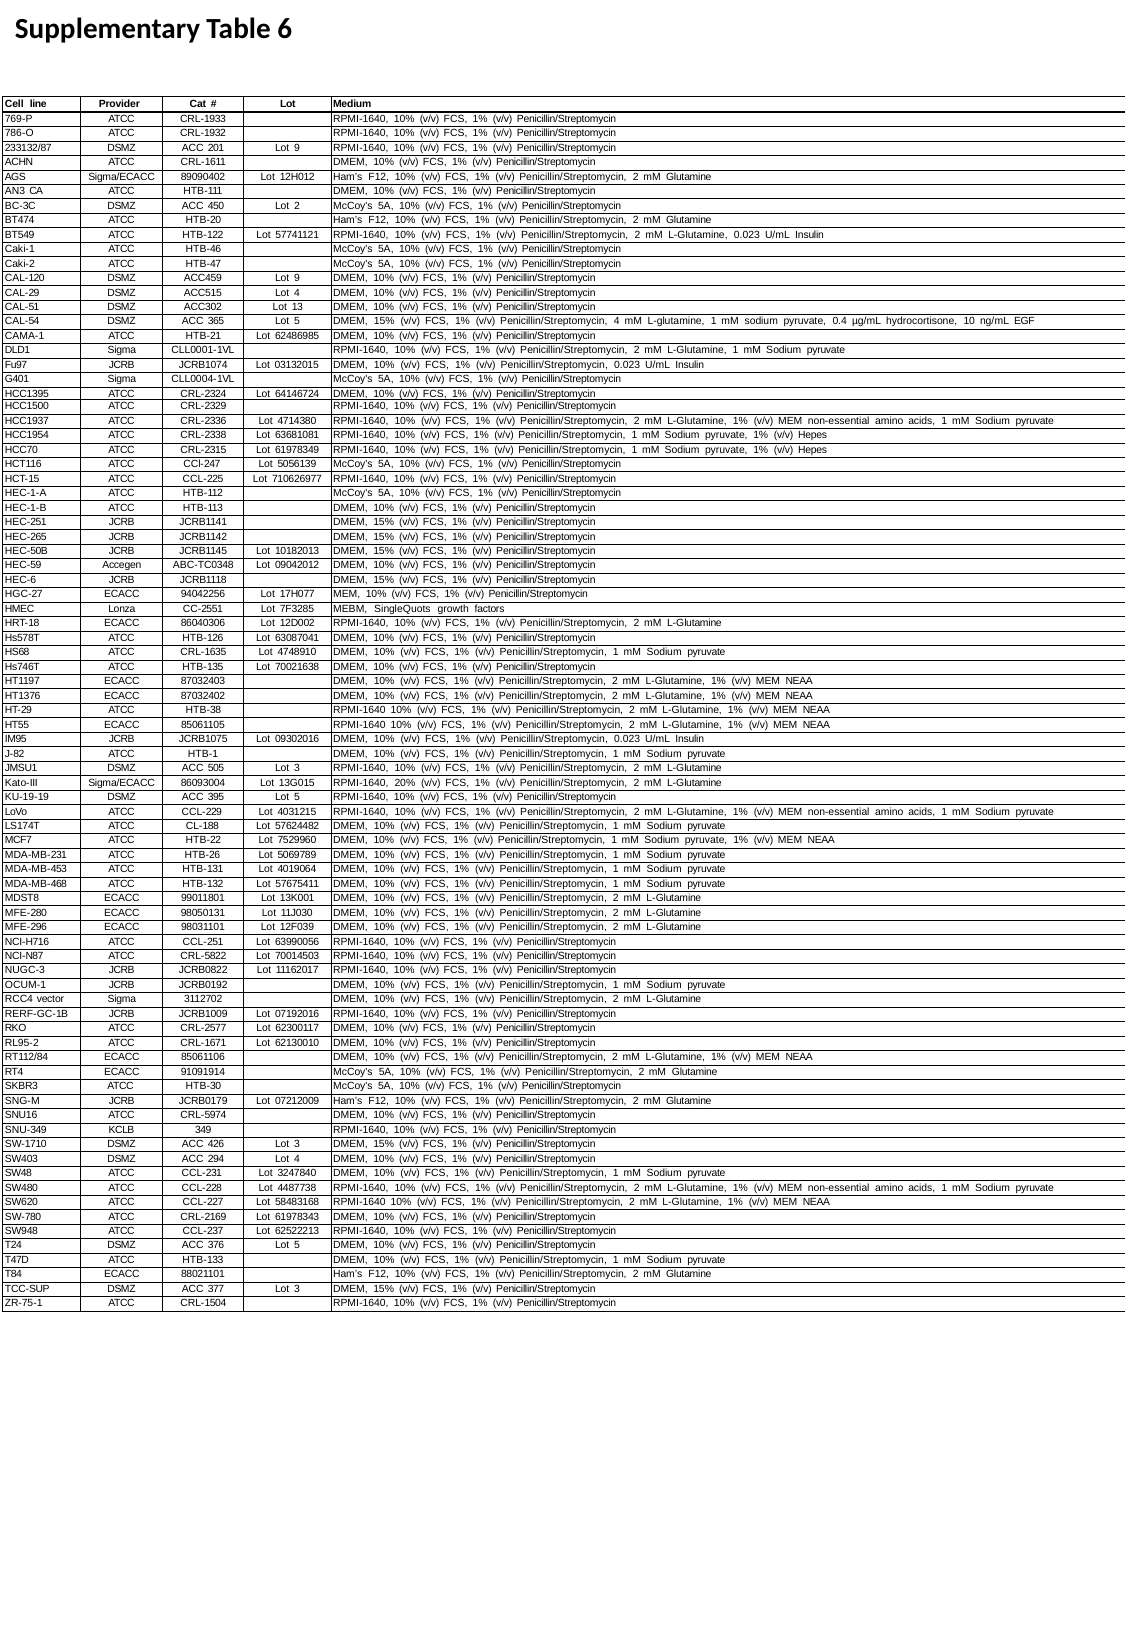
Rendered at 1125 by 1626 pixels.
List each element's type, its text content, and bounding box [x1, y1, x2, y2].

table_cell McCoy's 5A, 10% (v/v) FCS, 1% (v/v) Penicillin/Streptomycin [332, 373, 1125, 387]
table_cell JCRB [81, 1095, 162, 1108]
table_cell RPMI-1640, 10% (v/v) FCS, 1% (v/v) Penicillin/Streptomycin, 2 mM L-Glutamine, 1% (v/v) MEM non-essential amino acids, 1 mM Sodium pyruvate [332, 415, 1125, 428]
table_cell Sigma [81, 993, 162, 1007]
table_cell JCRB [81, 545, 162, 558]
table_cell CCL-251 [163, 935, 243, 949]
table_cell JCRB [81, 979, 162, 992]
table_cell ATCC [81, 935, 162, 949]
table_cell HTB-133 [163, 1254, 243, 1267]
table_cell RL95-2 [3, 1037, 80, 1050]
table_cell RPMI-1640, 10% (v/v) FCS, 1% (v/v) Penicillin/Streptomycin [332, 935, 1125, 949]
table_cell CRL-1933 [163, 113, 243, 126]
table_cell DMEM, 15% (v/v) FCS, 1% (v/v) Penicillin/Streptomycin [332, 1138, 1125, 1151]
table_cell Lot 09302016 [244, 733, 331, 746]
table_cell Hs578T [3, 632, 80, 645]
table_cell Kato-III [3, 776, 80, 790]
table_cell IM95 [3, 733, 80, 746]
table_cell RT4 [3, 1066, 80, 1079]
table_cell HT55 [3, 718, 80, 732]
table_cell Ham’s F12, 10% (v/v) FCS, 1% (v/v) Penicillin/Streptomycin, 2 mM Glutamine [332, 171, 1125, 184]
table_cell Lot 09042012 [244, 559, 331, 573]
table_cell Lonza [81, 603, 162, 616]
table_header Cell line [3, 97, 80, 111]
table_cell CCl-247 [163, 458, 243, 471]
table_cell Fu97 [3, 359, 80, 372]
table_cell DSMZ [81, 142, 162, 155]
table_cell Lot 12H012 [244, 171, 331, 184]
table_cell OCUM-1 [3, 979, 80, 992]
table_cell MEBM, SingleQuots growth factors [332, 603, 1125, 616]
table_cell JCRB1009 [163, 1008, 243, 1021]
table_cell RERF-GC-1B [3, 1008, 80, 1021]
table_cell DMEM, 10% (v/v) FCS, 1% (v/v) Penicillin/Streptomycin [332, 632, 1125, 645]
table_cell ATCC [81, 1181, 162, 1195]
table_cell DMEM, 10% (v/v) FCS, 1% (v/v) Penicillin/Streptomycin [332, 1037, 1125, 1050]
table_cell CRL-1635 [163, 646, 243, 660]
table_cell MDST8 [3, 892, 80, 905]
table_cell ECACC [81, 588, 162, 602]
table_cell ATCC [81, 646, 162, 660]
table_cell Lot 13G015 [244, 776, 331, 790]
table_cell Lot 62130010 [244, 1037, 331, 1050]
table_cell RPMI-1640, 10% (v/v) FCS, 1% (v/v) Penicillin/Streptomycin [332, 1297, 1125, 1311]
table_cell 786-O [3, 127, 80, 141]
table_cell AGS [3, 171, 80, 184]
table_cell ATCC [81, 156, 162, 170]
table_cell T84 [3, 1268, 80, 1282]
table_cell CRL-5974 [163, 1109, 243, 1123]
table_cell SW403 [3, 1152, 80, 1166]
table_cell HTB-20 [163, 214, 243, 227]
table_cell Lot 17H077 [244, 588, 331, 602]
table_cell [244, 1066, 331, 1079]
table_cell DMEM, 10% (v/v) FCS, 1% (v/v) Penicillin/Streptomycin, 2 mM L-Glutamine, 1% (v/v) MEM NEAA [332, 1051, 1125, 1065]
table_cell ATCC [81, 1254, 162, 1267]
table_cell SW48 [3, 1167, 80, 1180]
table_cell DMEM, 10% (v/v) FCS, 1% (v/v) Penicillin/Streptomycin, 2 mM L-Glutamine, 1% (v/v) MEM NEAA [332, 689, 1125, 703]
table_cell CCL-227 [163, 1196, 243, 1209]
table_cell Lot 63681081 [244, 429, 331, 443]
table_cell ECACC [81, 718, 162, 732]
table_cell SW620 [3, 1196, 80, 1209]
table_cell HTB-1 [163, 747, 243, 761]
table_cell JCRB1118 [163, 574, 243, 587]
table_cell [244, 1051, 331, 1065]
table_cell ACC515 [163, 286, 243, 300]
table_cell [244, 747, 331, 761]
table_cell ATCC [81, 501, 162, 515]
table_cell RPMI-1640, 10% (v/v) FCS, 1% (v/v) Penicillin/Streptomycin, 1 mM Sodium pyruvate, 1% (v/v) Hepes [332, 429, 1125, 443]
table_cell RKO [3, 1022, 80, 1036]
table_cell [244, 501, 331, 515]
table_cell RPMI-1640 10% (v/v) FCS, 1% (v/v) Penicillin/Streptomycin, 2 mM L-Glutamine, 1% (v/v) MEM NEAA [332, 1196, 1125, 1209]
table_cell Lot 70021638 [244, 661, 331, 674]
table_cell HS68 [3, 646, 80, 660]
table_cell Ham’s F12, 10% (v/v) FCS, 1% (v/v) Penicillin/Streptomycin, 2 mM Glutamine [332, 1268, 1125, 1282]
table_cell Lot 4748910 [244, 646, 331, 660]
table_cell MFE-280 [3, 906, 80, 920]
table_cell Lot 63990056 [244, 935, 331, 949]
table_cell Lot 03132015 [244, 359, 331, 372]
table_cell KCLB [81, 1124, 162, 1137]
table_cell Lot 13 [244, 301, 331, 314]
table_cell ATCC [81, 632, 162, 645]
table_cell CL-188 [163, 820, 243, 833]
table_cell Lot 12D002 [244, 617, 331, 631]
table_cell [244, 487, 331, 500]
table_cell ATCC [81, 127, 162, 141]
table_cell RPMI-1640, 10% (v/v) FCS, 1% (v/v) Penicillin/Streptomycin [332, 1225, 1125, 1238]
table_cell 349 [163, 1124, 243, 1137]
table_cell DMEM, 10% (v/v) FCS, 1% (v/v) Penicillin/Streptomycin, 1 mM Sodium pyruvate, 1% (v/v) MEM NEAA [332, 834, 1125, 848]
table_cell 99011801 [163, 892, 243, 905]
table_cell Lot 07192016 [244, 1008, 331, 1021]
table_cell [244, 113, 331, 126]
table_cell Lot 64146724 [244, 388, 331, 399]
table_cell RPMI-1640, 10% (v/v) FCS, 1% (v/v) Penicillin/Streptomycin, 2 mM L-Glutamine [332, 617, 1125, 631]
table_cell JCRB1074 [163, 359, 243, 372]
table_cell SW480 [3, 1181, 80, 1195]
table_cell Lot 07212009 [244, 1095, 331, 1108]
table_cell DMEM, 10% (v/v) FCS, 1% (v/v) Penicillin/Streptomycin [332, 661, 1125, 674]
table_cell HMEC [3, 603, 80, 616]
table_cell RPMI-1640 10% (v/v) FCS, 1% (v/v) Penicillin/Streptomycin, 2 mM L-Glutamine, 1% (v/v) MEM NEAA [332, 718, 1125, 732]
table_cell MDA-MB-468 [3, 878, 80, 891]
table_cell RPMI-1640 10% (v/v) FCS, 1% (v/v) Penicillin/Streptomycin, 2 mM L-Glutamine, 1% (v/v) MEM NEAA [332, 704, 1125, 717]
table_cell CCL-228 [163, 1181, 243, 1195]
table_cell DMEM, 10% (v/v) FCS, 1% (v/v) Penicillin/Streptomycin, 1 mM Sodium pyruvate [332, 747, 1125, 761]
table_cell [244, 993, 331, 1007]
table_cell 98050131 [163, 906, 243, 920]
table_cell DMEM, 10% (v/v) FCS, 1% (v/v) Penicillin/Streptomycin, 1 mM Sodium pyruvate [332, 1254, 1125, 1267]
table_cell MDA-MB-453 [3, 863, 80, 877]
table_cell Sigma [81, 373, 162, 387]
table_cell KU-19-19 [3, 791, 80, 804]
table_cell ACC 426 [163, 1138, 243, 1151]
table_cell [244, 185, 331, 198]
table_cell [244, 1268, 331, 1282]
table_cell [244, 1109, 331, 1123]
table_cell Lot 710626977 [244, 472, 331, 486]
table_cell Lot 7F3285 [244, 603, 331, 616]
table_cell 91091914 [163, 1066, 243, 1079]
table_cell JCRB0192 [163, 979, 243, 992]
table_cell RPMI-1640, 10% (v/v) FCS, 1% (v/v) Penicillin/Streptomycin [332, 791, 1125, 804]
table_cell Lot 3247840 [244, 1167, 331, 1180]
table_cell RPMI-1640, 10% (v/v) FCS, 1% (v/v) Penicillin/Streptomycin, 2 mM L-Glutamine, 0.023 U/mL Insulin [332, 228, 1125, 242]
table_cell Lot 11162017 [244, 964, 331, 978]
table_cell Lot 4 [244, 1152, 331, 1166]
table_cell LoVo [3, 805, 80, 819]
table_cell CRL-1611 [163, 156, 243, 170]
table_cell MFE-296 [3, 921, 80, 934]
table_cell ECACC [81, 921, 162, 934]
table_cell McCoy's 5A, 10% (v/v) FCS, 1% (v/v) Penicillin/Streptomycin [332, 1080, 1125, 1094]
table_cell ATCC [81, 661, 162, 674]
table_cell DMEM, 10% (v/v) FCS, 1% (v/v) Penicillin/Streptomycin [332, 286, 1125, 300]
table_cell Caki-1 [3, 243, 80, 256]
table_cell RPMI-1640, 10% (v/v) FCS, 1% (v/v) Penicillin/Streptomycin [332, 964, 1125, 978]
table_cell J-82 [3, 747, 80, 761]
table_cell 86093004 [163, 776, 243, 790]
table_cell ACC 201 [163, 142, 243, 155]
table_cell McCoy's 5A, 10% (v/v) FCS, 1% (v/v) Penicillin/Streptomycin [332, 487, 1125, 500]
table_cell Lot 57741121 [244, 228, 331, 242]
table_cell BT474 [3, 214, 80, 227]
table_cell DMEM, 10% (v/v) FCS, 1% (v/v) Penicillin/Streptomycin, 1 mM Sodium pyruvate [332, 646, 1125, 660]
table_cell DMEM, 10% (v/v) FCS, 1% (v/v) Penicillin/Streptomycin, 2 mM L-Glutamine [332, 892, 1125, 905]
table_cell MEM, 10% (v/v) FCS, 1% (v/v) Penicillin/Streptomycin [332, 588, 1125, 602]
table_cell DMEM, 10% (v/v) FCS, 1% (v/v) Penicillin/Streptomycin [332, 1210, 1125, 1224]
table_header Lot [244, 97, 331, 111]
table_cell Lot 4031215 [244, 805, 331, 819]
table_cell CAL-54 [3, 315, 80, 329]
table_cell Lot 57675411 [244, 878, 331, 891]
table_cell HEC-6 [3, 574, 80, 587]
table_cell Lot 12F039 [244, 921, 331, 934]
table_cell [244, 530, 331, 544]
table_cell DMEM, 10% (v/v) FCS, 1% (v/v) Penicillin/Streptomycin [332, 501, 1125, 515]
table_cell [244, 156, 331, 170]
table_cell ATCC [81, 214, 162, 227]
table_cell McCoy's 5A, 10% (v/v) FCS, 1% (v/v) Penicillin/Streptomycin [332, 257, 1125, 271]
table_cell Lot 11J030 [244, 906, 331, 920]
table_cell Lot 13K001 [244, 892, 331, 905]
table_cell [244, 689, 331, 703]
table_cell Lot 58483168 [244, 1196, 331, 1209]
table_cell HTB-22 [163, 834, 243, 848]
table_cell ECACC [81, 689, 162, 703]
table_cell [244, 344, 331, 358]
table_cell [244, 1254, 331, 1267]
table_cell Lot 3 [244, 1283, 331, 1296]
table_cell 87032402 [163, 689, 243, 703]
table_cell Lot 9 [244, 272, 331, 285]
table_cell ATCC [81, 834, 162, 848]
table_cell Lot 61978349 [244, 444, 331, 457]
table_cell SW-1710 [3, 1138, 80, 1151]
table_cell ATCC [81, 472, 162, 486]
table_cell [244, 574, 331, 587]
table_cell DSMZ [81, 315, 162, 329]
table_cell SNU16 [3, 1109, 80, 1123]
table_cell DMEM, 10% (v/v) FCS, 1% (v/v) Penicillin/Streptomycin [332, 185, 1125, 198]
table_cell ATCC [81, 1022, 162, 1036]
table_cell G401 [3, 373, 80, 387]
table_cell Lot 3 [244, 1138, 331, 1151]
table_cell DSMZ [81, 762, 162, 775]
table_cell ABC-TC0348 [163, 559, 243, 573]
table_cell ECACC [81, 1066, 162, 1079]
table_cell Lot 61978343 [244, 1210, 331, 1224]
table_cell 89090402 [163, 171, 243, 184]
table_cell HCC70 [3, 444, 80, 457]
table_cell HTB-126 [163, 632, 243, 645]
table_cell JCRB [81, 359, 162, 372]
table_cell ACC 395 [163, 791, 243, 804]
table_cell Lot 5056139 [244, 458, 331, 471]
table_cell 87032403 [163, 675, 243, 688]
table_cell Lot 62486985 [244, 330, 331, 343]
table_cell [244, 373, 331, 387]
table_cell DSMZ [81, 199, 162, 213]
table_cell SNU-349 [3, 1124, 80, 1137]
table_cell DMEM, 10% (v/v) FCS, 1% (v/v) Penicillin/Streptomycin [332, 272, 1125, 285]
table_cell CCL-229 [163, 805, 243, 819]
table_cell McCoy's 5A, 10% (v/v) FCS, 1% (v/v) Penicillin/Streptomycin, 2 mM Glutamine [332, 1066, 1125, 1079]
table_cell [244, 214, 331, 227]
table_cell HTB-131 [163, 863, 243, 877]
table_cell CRL-2577 [163, 1022, 243, 1036]
table_cell DLD1 [3, 344, 80, 358]
table_cell JCRB [81, 1008, 162, 1021]
table_cell DSMZ [81, 791, 162, 804]
table_cell CAMA-1 [3, 330, 80, 343]
table_cell Lot 4019064 [244, 863, 331, 877]
table_cell CCL-225 [163, 472, 243, 486]
table_cell ECACC [81, 892, 162, 905]
table_cell DMEM, 10% (v/v) FCS, 1% (v/v) Penicillin/Streptomycin, 2 mM L-Glutamine [332, 921, 1125, 934]
table_cell ATCC [81, 415, 162, 428]
table_cell HTB-30 [163, 1080, 243, 1094]
table_cell [244, 127, 331, 141]
table_cell NCI-H716 [3, 935, 80, 949]
table_cell HEC-50B [3, 545, 80, 558]
table_cell ATCC [81, 1037, 162, 1050]
table_cell McCoy's 5A, 10% (v/v) FCS, 1% (v/v) Penicillin/Streptomycin [332, 243, 1125, 256]
table_cell HTB-132 [163, 878, 243, 891]
table_cell SNG-M [3, 1095, 80, 1108]
table_cell RPMI-1640, 10% (v/v) FCS, 1% (v/v) Penicillin/Streptomycin [332, 142, 1125, 155]
table_header Cat # [163, 97, 243, 111]
table_cell MDA-MB-231 [3, 849, 80, 862]
table_cell CRL-2338 [163, 429, 243, 443]
table_cell HTB-135 [163, 661, 243, 674]
table_cell RPMI-1640, 10% (v/v) FCS, 1% (v/v) Penicillin/Streptomycin [332, 1008, 1125, 1021]
table_cell NUGC-3 [3, 964, 80, 978]
table_cell DSMZ [81, 272, 162, 285]
table_cell Lot 57624482 [244, 820, 331, 833]
table_cell RPMI-1640, 10% (v/v) FCS, 1% (v/v) Penicillin/Streptomycin [332, 113, 1125, 126]
table_cell 94042256 [163, 588, 243, 602]
table_cell ATCC [81, 185, 162, 198]
table_cell LS174T [3, 820, 80, 833]
table_cell Accegen [81, 559, 162, 573]
table_cell [244, 718, 331, 732]
table_cell ATCC [81, 878, 162, 891]
table_cell JCRB [81, 733, 162, 746]
table_cell Lot 2 [244, 199, 331, 213]
table_cell SKBR3 [3, 1080, 80, 1094]
table_cell ATCC [81, 458, 162, 471]
table_cell ATCC [81, 1210, 162, 1224]
table_cell 85061106 [163, 1051, 243, 1065]
table_cell DMEM, 15% (v/v) FCS, 1% (v/v) Penicillin/Streptomycin [332, 516, 1125, 529]
table_cell [244, 243, 331, 256]
table_cell ATCC [81, 243, 162, 256]
table_cell DSMZ [81, 1239, 162, 1253]
table_cell Lot 5069789 [244, 849, 331, 862]
table_cell CCL-237 [163, 1225, 243, 1238]
table_cell ATCC [81, 1297, 162, 1311]
table_cell DMEM, 15% (v/v) FCS, 1% (v/v) Penicillin/Streptomycin [332, 1283, 1125, 1296]
table_cell DMEM, 10% (v/v) FCS, 1% (v/v) Penicillin/Streptomycin [332, 559, 1125, 573]
table_cell HEC-1-B [3, 501, 80, 515]
table_cell DMEM, 10% (v/v) FCS, 1% (v/v) Penicillin/Streptomycin, 2 mM L-Glutamine, 1% (v/v) MEM NEAA [332, 675, 1125, 688]
table_cell CAL-29 [3, 286, 80, 300]
table_cell ATCC [81, 849, 162, 862]
table_cell DMEM, 10% (v/v) FCS, 1% (v/v) Penicillin/Streptomycin [332, 156, 1125, 170]
table_cell ATCC [81, 257, 162, 271]
table_cell 233132/87 [3, 142, 80, 155]
table_cell HT1197 [3, 675, 80, 688]
table_cell JCRB1145 [163, 545, 243, 558]
table_cell ATCC [81, 429, 162, 443]
table_cell ATCC [81, 113, 162, 126]
table_cell ACC 450 [163, 199, 243, 213]
table_cell [244, 704, 331, 717]
table_cell HEC-251 [3, 516, 80, 529]
table_cell Lot 4714380 [244, 415, 331, 428]
table_cell ATCC [81, 444, 162, 457]
table_cell JCRB0179 [163, 1095, 243, 1108]
table_cell McCoy's 5A, 10% (v/v) FCS, 1% (v/v) Penicillin/Streptomycin [332, 458, 1125, 471]
table_cell ATCC [81, 1109, 162, 1123]
table_cell DMEM, 10% (v/v) FCS, 1% (v/v) Penicillin/Streptomycin, 0.023 U/mL Insulin [332, 733, 1125, 746]
table_cell HTB-122 [163, 228, 243, 242]
table_cell DMEM, 10% (v/v) FCS, 1% (v/v) Penicillin/Streptomycin [332, 330, 1125, 343]
table_cell CRL-2169 [163, 1210, 243, 1224]
table_cell [244, 1080, 331, 1094]
table_cell DMEM, 10% (v/v) FCS, 1% (v/v) Penicillin/Streptomycin [332, 1239, 1125, 1253]
table_cell RPMI-1640, 20% (v/v) FCS, 1% (v/v) Penicillin/Streptomycin, 2 mM L-Glutamine [332, 776, 1125, 790]
table_cell 86040306 [163, 617, 243, 631]
table_cell DMEM, 10% (v/v) FCS, 1% (v/v) Penicillin/Streptomycin, 2 mM L-Glutamine [332, 906, 1125, 920]
table_cell HTB-46 [163, 243, 243, 256]
table_cell Lot 5 [244, 315, 331, 329]
table_cell ECACC [81, 675, 162, 688]
table_cell HRT-18 [3, 617, 80, 631]
table_cell DMEM, 15% (v/v) FCS, 1% (v/v) Penicillin/Streptomycin, 4 mM L-glutamine, 1 mM sodium pyruvate, 0.4 µg/mL hydrocortisone, 10 ng/mL EGF [332, 315, 1125, 329]
table_cell ACC 505 [163, 762, 243, 775]
table_cell CRL-1671 [163, 1037, 243, 1050]
table_cell Lot 7529960 [244, 834, 331, 848]
table_cell DMEM, 10% (v/v) FCS, 1% (v/v) Penicillin/Streptomycin, 2 mM L-Glutamine [332, 993, 1125, 1007]
table_cell DMEM, 10% (v/v) FCS, 1% (v/v) Penicillin/Streptomycin, 1 mM Sodium pyruvate [332, 979, 1125, 992]
table_cell RPMI-1640, 10% (v/v) FCS, 1% (v/v) Penicillin/Streptomycin, 2 mM L-Glutamine [332, 762, 1125, 775]
table_cell CRL-2329 [163, 400, 243, 414]
table_cell RPMI-1640, 10% (v/v) FCS, 1% (v/v) Penicillin/Streptomycin [332, 472, 1125, 486]
table_cell ACC302 [163, 301, 243, 314]
table_cell Lot 5 [244, 791, 331, 804]
table_cell JCRB0822 [163, 964, 243, 978]
table_cell [244, 516, 331, 529]
table_cell Sigma [81, 344, 162, 358]
table_cell AN3 CA [3, 185, 80, 198]
table_cell DMEM, 15% (v/v) FCS, 1% (v/v) Penicillin/Streptomycin [332, 530, 1125, 544]
table_cell HT-29 [3, 704, 80, 717]
table_cell ECACC [81, 1268, 162, 1282]
table_cell ATCC [81, 1080, 162, 1094]
table_cell SW948 [3, 1225, 80, 1238]
table_cell DMEM, 10% (v/v) FCS, 1% (v/v) Penicillin/Streptomycin, 1 mM Sodium pyruvate [332, 820, 1125, 833]
table_cell CRL-1932 [163, 127, 243, 141]
table_cell ATCC [81, 330, 162, 343]
table_cell ZR-75-1 [3, 1297, 80, 1311]
table_cell ATCC [81, 400, 162, 414]
table_cell ATCC [81, 863, 162, 877]
table_cell Caki-2 [3, 257, 80, 271]
table_cell HEC-59 [3, 559, 80, 573]
table_cell DSMZ [81, 1138, 162, 1151]
table_cell DMEM, 10% (v/v) FCS, 1% (v/v) Penicillin/Streptomycin [332, 1152, 1125, 1166]
table_cell CLL0001-1VL [163, 344, 243, 358]
table_cell Lot 70014503 [244, 950, 331, 963]
table_cell CRL-2315 [163, 444, 243, 457]
table_cell ECACC [81, 906, 162, 920]
table_cell DMEM, 10% (v/v) FCS, 1% (v/v) Penicillin/Streptomycin, 1 mM Sodium pyruvate [332, 878, 1125, 891]
table_cell CRL-2336 [163, 415, 243, 428]
table_cell ATCC [81, 950, 162, 963]
table_cell HTB-47 [163, 257, 243, 271]
table_cell ATCC [81, 487, 162, 500]
table_cell Lot 62522213 [244, 1225, 331, 1238]
table_cell HCC1954 [3, 429, 80, 443]
table_cell DMEM, 10% (v/v) FCS, 1% (v/v) Penicillin/Streptomycin, 1 mM Sodium pyruvate [332, 849, 1125, 862]
table_cell ECACC [81, 1051, 162, 1065]
table_cell DMEM, 10% (v/v) FCS, 1% (v/v) Penicillin/Streptomycin, 0.023 U/mL Insulin [332, 359, 1125, 372]
table_cell [244, 1124, 331, 1137]
table_cell HCT-15 [3, 472, 80, 486]
table_cell ACC 376 [163, 1239, 243, 1253]
table_cell Lot 3 [244, 762, 331, 775]
table_cell 88021101 [163, 1268, 243, 1282]
table_cell HEC-265 [3, 530, 80, 544]
table_cell CLL0004-1VL [163, 373, 243, 387]
table_cell HCT116 [3, 458, 80, 471]
table_cell ATCC [81, 228, 162, 242]
table_cell RPMI-1640, 10% (v/v) FCS, 1% (v/v) Penicillin/Streptomycin [332, 1124, 1125, 1137]
table_cell HCC1395 [3, 388, 80, 399]
table_cell RPMI-1640, 10% (v/v) FCS, 1% (v/v) Penicillin/Streptomycin, 2 mM L-Glutamine, 1% (v/v) MEM non-essential amino acids, 1 mM Sodium pyruvate [332, 805, 1125, 819]
table_cell JCRB1075 [163, 733, 243, 746]
table_cell CCL-231 [163, 1167, 243, 1180]
table_cell T47D [3, 1254, 80, 1267]
text_box Supplementary Table 6 [0, 1, 1125, 52]
table_cell 98031101 [163, 921, 243, 934]
table_cell Lot 4487738 [244, 1181, 331, 1195]
table_cell [244, 979, 331, 992]
table_cell ATCC [81, 1225, 162, 1238]
table_cell ATCC [81, 704, 162, 717]
table_cell HTB-113 [163, 501, 243, 515]
table_cell ACC459 [163, 272, 243, 285]
table_cell Ham’s F12, 10% (v/v) FCS, 1% (v/v) Penicillin/Streptomycin, 2 mM Glutamine [332, 214, 1125, 227]
table_cell DMEM, 15% (v/v) FCS, 1% (v/v) Penicillin/Streptomycin [332, 545, 1125, 558]
table_cell JMSU1 [3, 762, 80, 775]
table_cell McCoy's 5A, 10% (v/v) FCS, 1% (v/v) Penicillin/Streptomycin [332, 199, 1125, 213]
table_cell ACC 377 [163, 1283, 243, 1296]
table_cell Lot 5 [244, 1239, 331, 1253]
table_cell BC-3C [3, 199, 80, 213]
table_cell [244, 257, 331, 271]
table_cell CRL-2324 [163, 388, 243, 399]
table_cell [244, 675, 331, 688]
table_cell Sigma/ECACC [81, 171, 162, 184]
table_cell DSMZ [81, 1283, 162, 1296]
table_cell HCC1500 [3, 400, 80, 414]
table_cell ATCC [81, 747, 162, 761]
table_cell HTB-112 [163, 487, 243, 500]
table_cell ATCC [81, 805, 162, 819]
table_cell CAL-51 [3, 301, 80, 314]
table_cell ATCC [81, 1196, 162, 1209]
table_cell HT1376 [3, 689, 80, 703]
table_cell ACHN [3, 156, 80, 170]
table_cell T24 [3, 1239, 80, 1253]
table_cell NCI-N87 [3, 950, 80, 963]
table_cell RT112/84 [3, 1051, 80, 1065]
table_cell RPMI-1640, 10% (v/v) FCS, 1% (v/v) Penicillin/Streptomycin [332, 400, 1125, 414]
table_cell JCRB [81, 574, 162, 587]
table_cell HTB-38 [163, 704, 243, 717]
table_cell DMEM, 10% (v/v) FCS, 1% (v/v) Penicillin/Streptomycin [332, 1109, 1125, 1123]
table_cell Lot 63087041 [244, 632, 331, 645]
table_cell 769-P [3, 113, 80, 126]
table_cell RPMI-1640, 10% (v/v) FCS, 1% (v/v) Penicillin/Streptomycin, 2 mM L-Glutamine, 1% (v/v) MEM non-essential amino acids, 1 mM Sodium pyruvate [332, 1181, 1125, 1195]
table_cell HEC-1-A [3, 487, 80, 500]
table_cell RPMI-1640, 10% (v/v) FCS, 1% (v/v) Penicillin/Streptomycin [332, 950, 1125, 963]
table_cell JCRB1142 [163, 530, 243, 544]
table_cell JCRB [81, 964, 162, 978]
table_cell [244, 1297, 331, 1311]
table_cell ECACC [81, 617, 162, 631]
table_cell HGC-27 [3, 588, 80, 602]
table_cell RPMI-1640, 10% (v/v) FCS, 1% (v/v) Penicillin/Streptomycin, 2 mM L-Glutamine, 1 mM Sodium pyruvate [332, 344, 1125, 358]
table_cell Lot 9 [244, 142, 331, 155]
table_cell JCRB [81, 530, 162, 544]
table_cell CRL-1504 [163, 1297, 243, 1311]
table_cell Hs746T [3, 661, 80, 674]
table_cell DMEM, 15% (v/v) FCS, 1% (v/v) Penicillin/Streptomycin [332, 574, 1125, 587]
table_cell HTB-111 [163, 185, 243, 198]
table_cell DMEM, 10% (v/v) FCS, 1% (v/v) Penicillin/Streptomycin [332, 1022, 1125, 1036]
table_cell Lot 10182013 [244, 545, 331, 558]
table_cell ATCC [81, 1167, 162, 1180]
table_cell DMEM, 10% (v/v) FCS, 1% (v/v) Penicillin/Streptomycin [332, 388, 1125, 399]
table_cell HTB-21 [163, 330, 243, 343]
table_cell Lot 62300117 [244, 1022, 331, 1036]
table_cell DSMZ [81, 286, 162, 300]
table_cell Ham’s F12, 10% (v/v) FCS, 1% (v/v) Penicillin/Streptomycin, 2 mM Glutamine [332, 1095, 1125, 1108]
table_cell ATCC [81, 388, 162, 399]
table_cell 3112702 [163, 993, 243, 1007]
table_header Provider [81, 97, 162, 111]
table_cell SW-780 [3, 1210, 80, 1224]
table_cell Sigma/ECACC [81, 776, 162, 790]
table_cell DMEM, 10% (v/v) FCS, 1% (v/v) Penicillin/Streptomycin, 1 mM Sodium pyruvate [332, 863, 1125, 877]
table_cell ACC 294 [163, 1152, 243, 1166]
table_cell DSMZ [81, 301, 162, 314]
table_cell BT549 [3, 228, 80, 242]
table_cell ATCC [81, 820, 162, 833]
table_cell ACC 365 [163, 315, 243, 329]
table_cell CAL-120 [3, 272, 80, 285]
table_header Medium [332, 97, 1125, 111]
table_cell CRL-5822 [163, 950, 243, 963]
table_cell HTB-26 [163, 849, 243, 862]
table_cell RCC4 vector [3, 993, 80, 1007]
table_cell JCRB1141 [163, 516, 243, 529]
table_cell 85061105 [163, 718, 243, 732]
table_cell MCF7 [3, 834, 80, 848]
table_cell Lot 4 [244, 286, 331, 300]
table_cell DSMZ [81, 1152, 162, 1166]
table_cell RPMI-1640, 10% (v/v) FCS, 1% (v/v) Penicillin/Streptomycin [332, 127, 1125, 141]
table_cell HCC1937 [3, 415, 80, 428]
table_cell DMEM, 10% (v/v) FCS, 1% (v/v) Penicillin/Streptomycin [332, 301, 1125, 314]
table_cell [244, 400, 331, 414]
table_cell TCC-SUP [3, 1283, 80, 1296]
table_cell RPMI-1640, 10% (v/v) FCS, 1% (v/v) Penicillin/Streptomycin, 1 mM Sodium pyruvate, 1% (v/v) Hepes [332, 444, 1125, 457]
table_cell JCRB [81, 516, 162, 529]
table_cell DMEM, 10% (v/v) FCS, 1% (v/v) Penicillin/Streptomycin, 1 mM Sodium pyruvate [332, 1167, 1125, 1180]
table_cell CC-2551 [163, 603, 243, 616]
